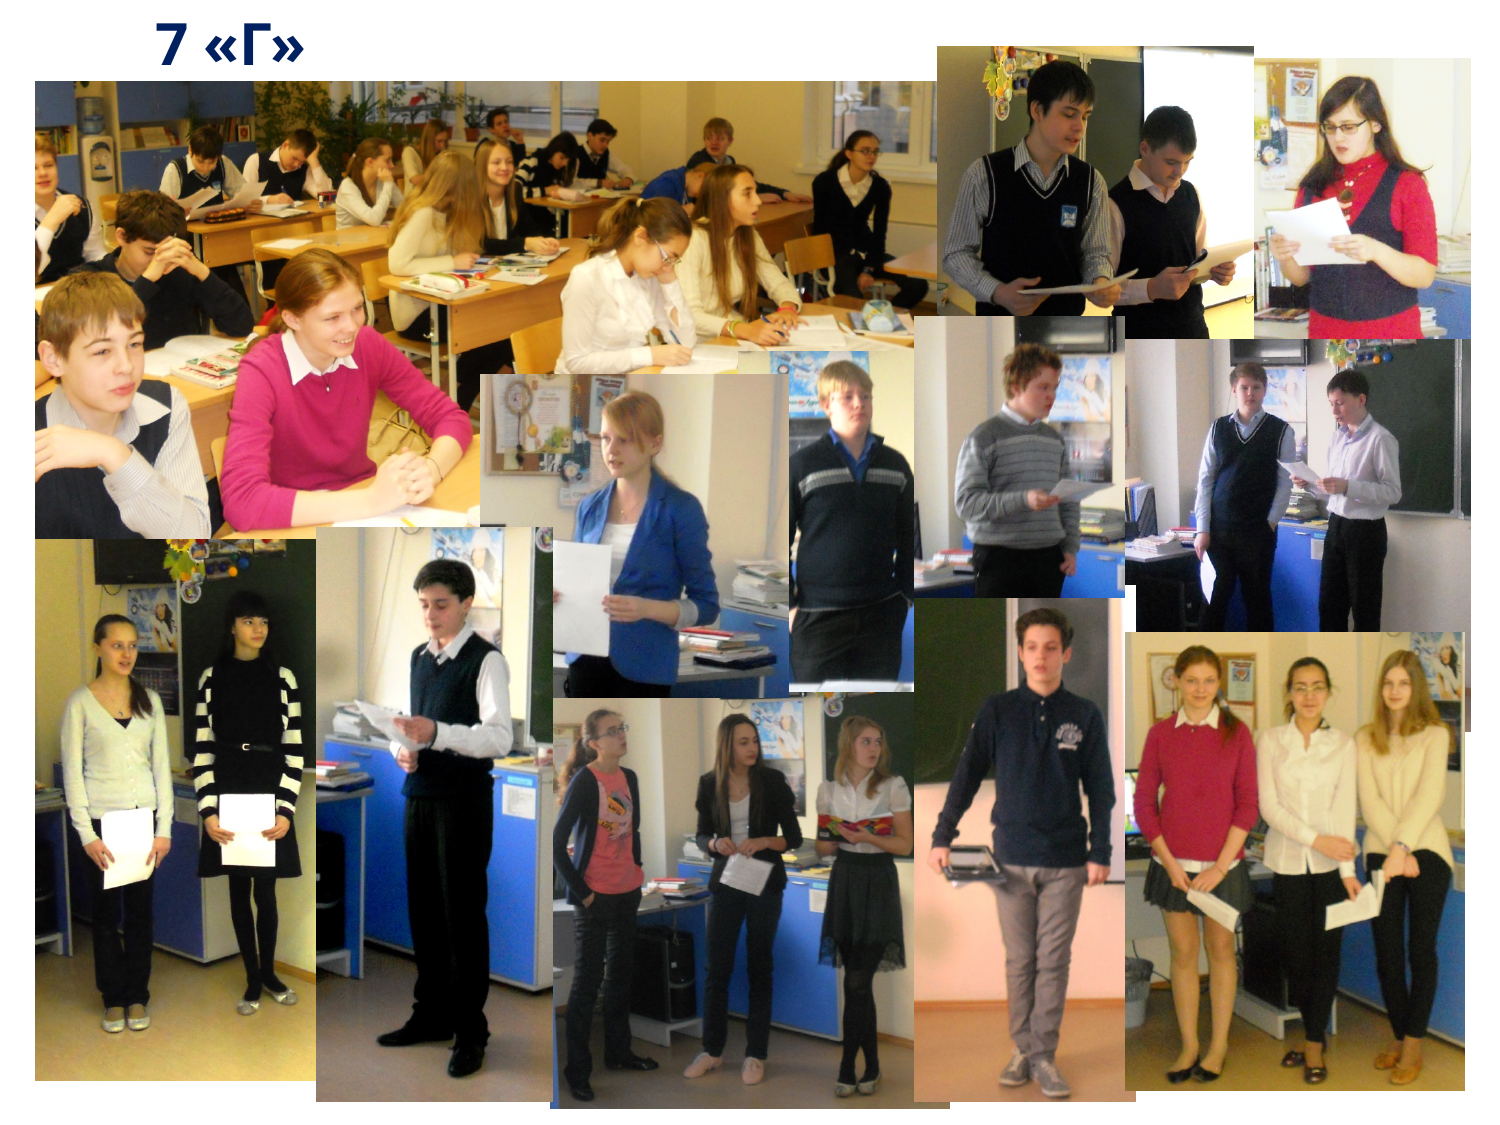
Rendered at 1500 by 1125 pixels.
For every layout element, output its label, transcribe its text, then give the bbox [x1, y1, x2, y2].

text_box 7 «Г» класс [140, 0, 422, 80]
picture [34, 46, 1471, 1109]
